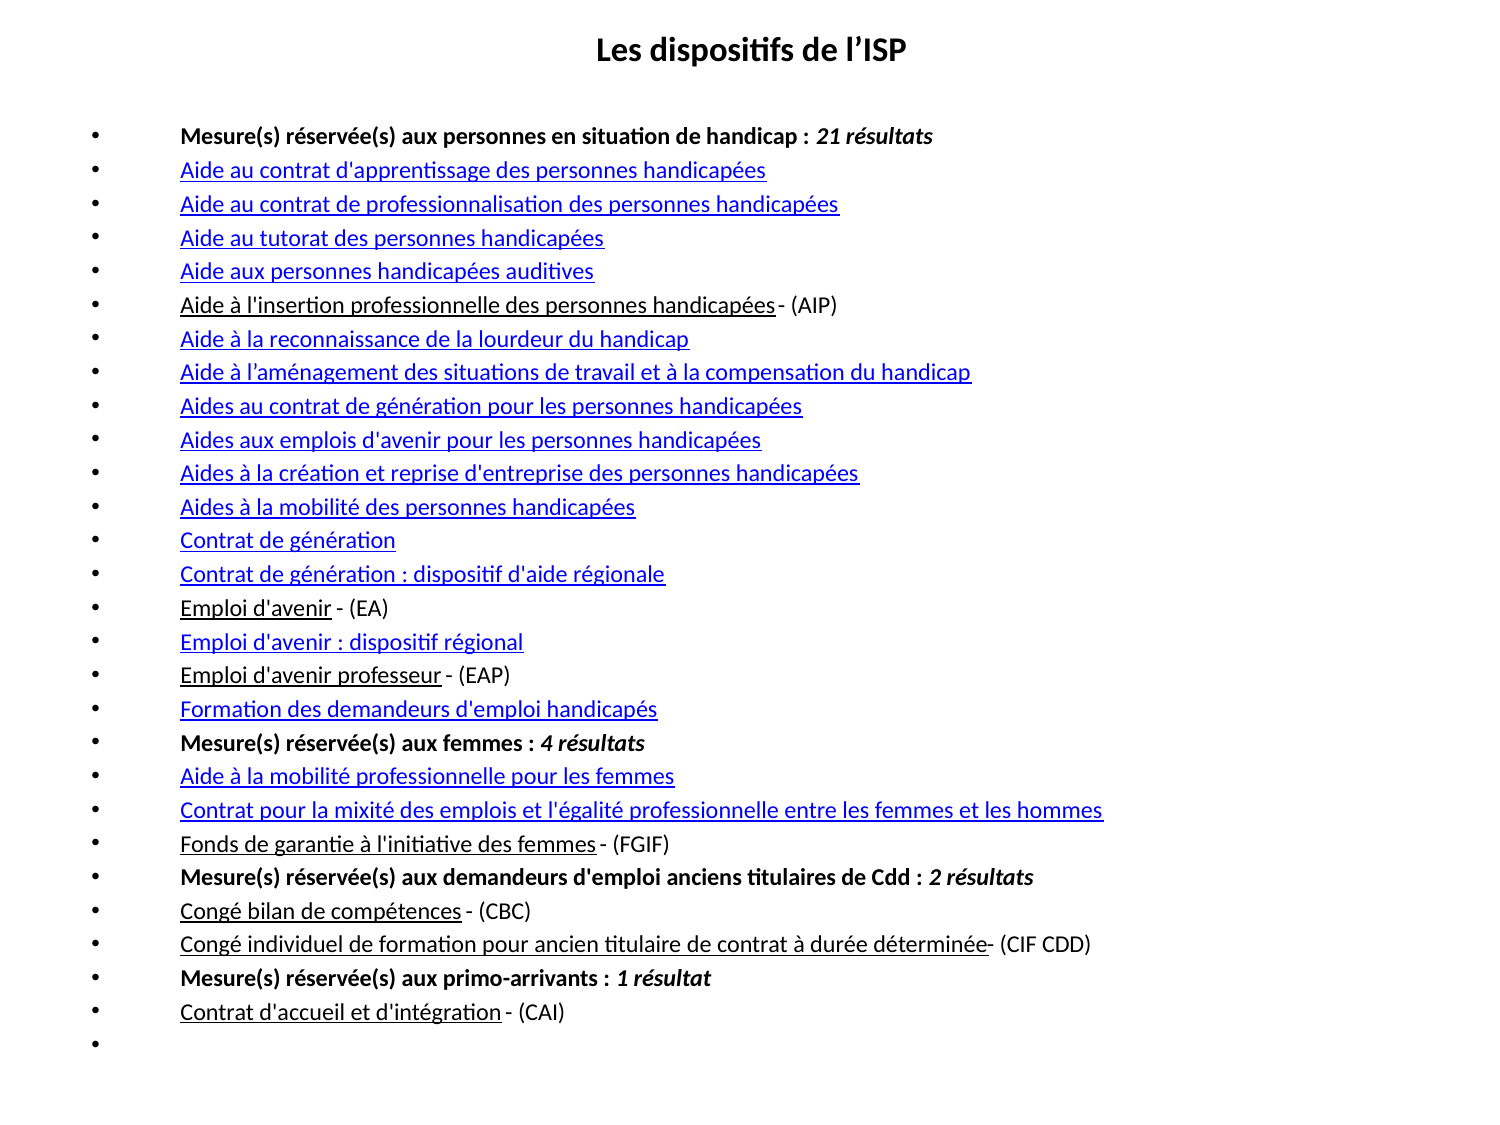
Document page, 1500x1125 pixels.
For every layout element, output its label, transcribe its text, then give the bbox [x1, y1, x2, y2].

title Les dispositifs de l’ISP [76, 19, 1427, 76]
list Mesure(s) réservée(s) aux personnes en situation de handicap : 21 résultats Aide au contrat d'apprentissage des personnes handicapées Aide au contrat de professionnalisation des personnes handicapées Aide au tutorat des personnes handicapées Aide aux personnes handicapées auditives Aide à l'insertion professionnelle des personnes handicapées - (AIP) Aide à la reconnaissance de la lourdeur du handicap Aide à l’aménagement des situations de travail et à la compensation du handicap Aides au contrat de génération pour les personnes handicapées Aides aux emplois d'avenir pour les personnes handicapées Aides à la création et reprise d'entreprise des personnes handicapées Aides à la mobilité des personnes handicapées Contrat de génération Contrat de génération : dispositif d'aide régionale Emploi d'avenir - (EA) Emploi d'avenir : dispositif régional Emploi d'avenir professeur - (EAP) Formation des demandeurs d'emploi handicapés Mesure(s) réservée(s) aux femmes : 4 résultats Aide à la mobilité professionnelle pour les femmes Contrat pour la mixité des emplois et l'égalité professionnelle entre les femmes et les hommes Fonds de garantie à l'initiative des femmes - (FGIF) Mesure(s) réservée(s) aux demandeurs d'emploi anciens titulaires de Cdd : 2 résultats Congé bilan de compétences - (CBC) Congé individuel de formation pour ancien titulaire de contrat à durée déterminée - (CIF CDD) Mesure(s) réservée(s) aux primo-arrivants : 1 résultat Contrat d'accueil et d'intégration - (CAI) [76, 113, 1427, 1083]
